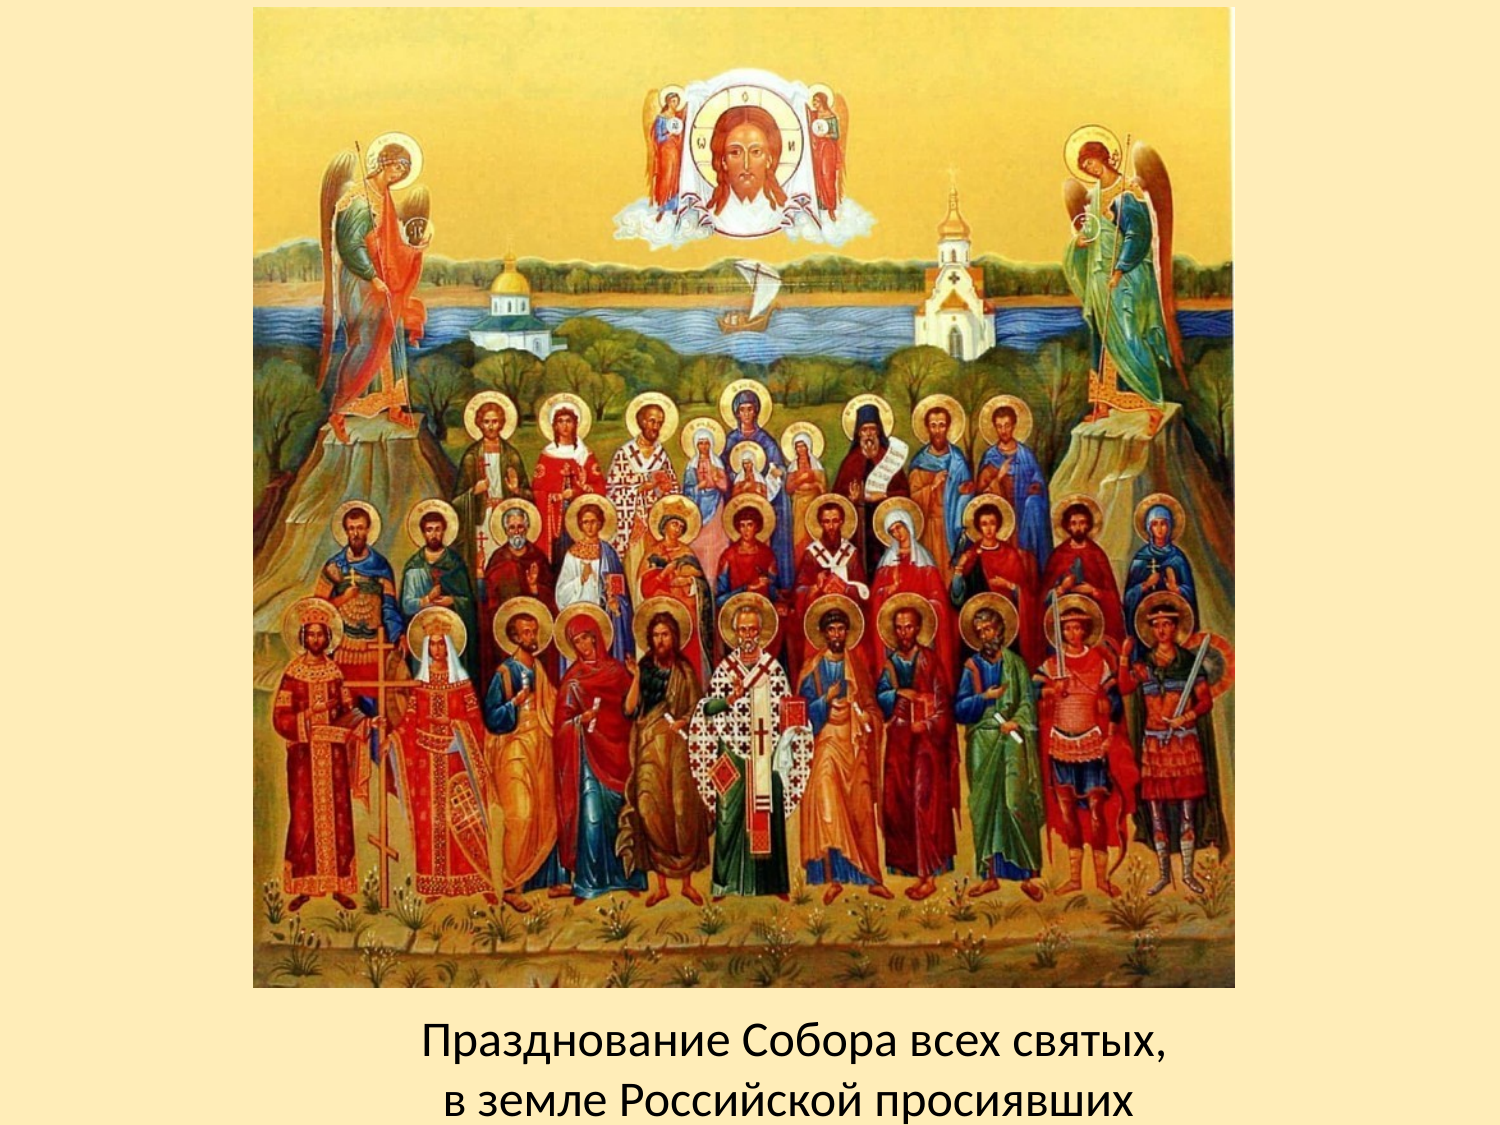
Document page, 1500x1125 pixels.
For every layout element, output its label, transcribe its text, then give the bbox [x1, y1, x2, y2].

text_box Празднование Собора всех святых, в земле Российской просиявших [147, 999, 1430, 1125]
picture [253, 7, 1235, 989]
